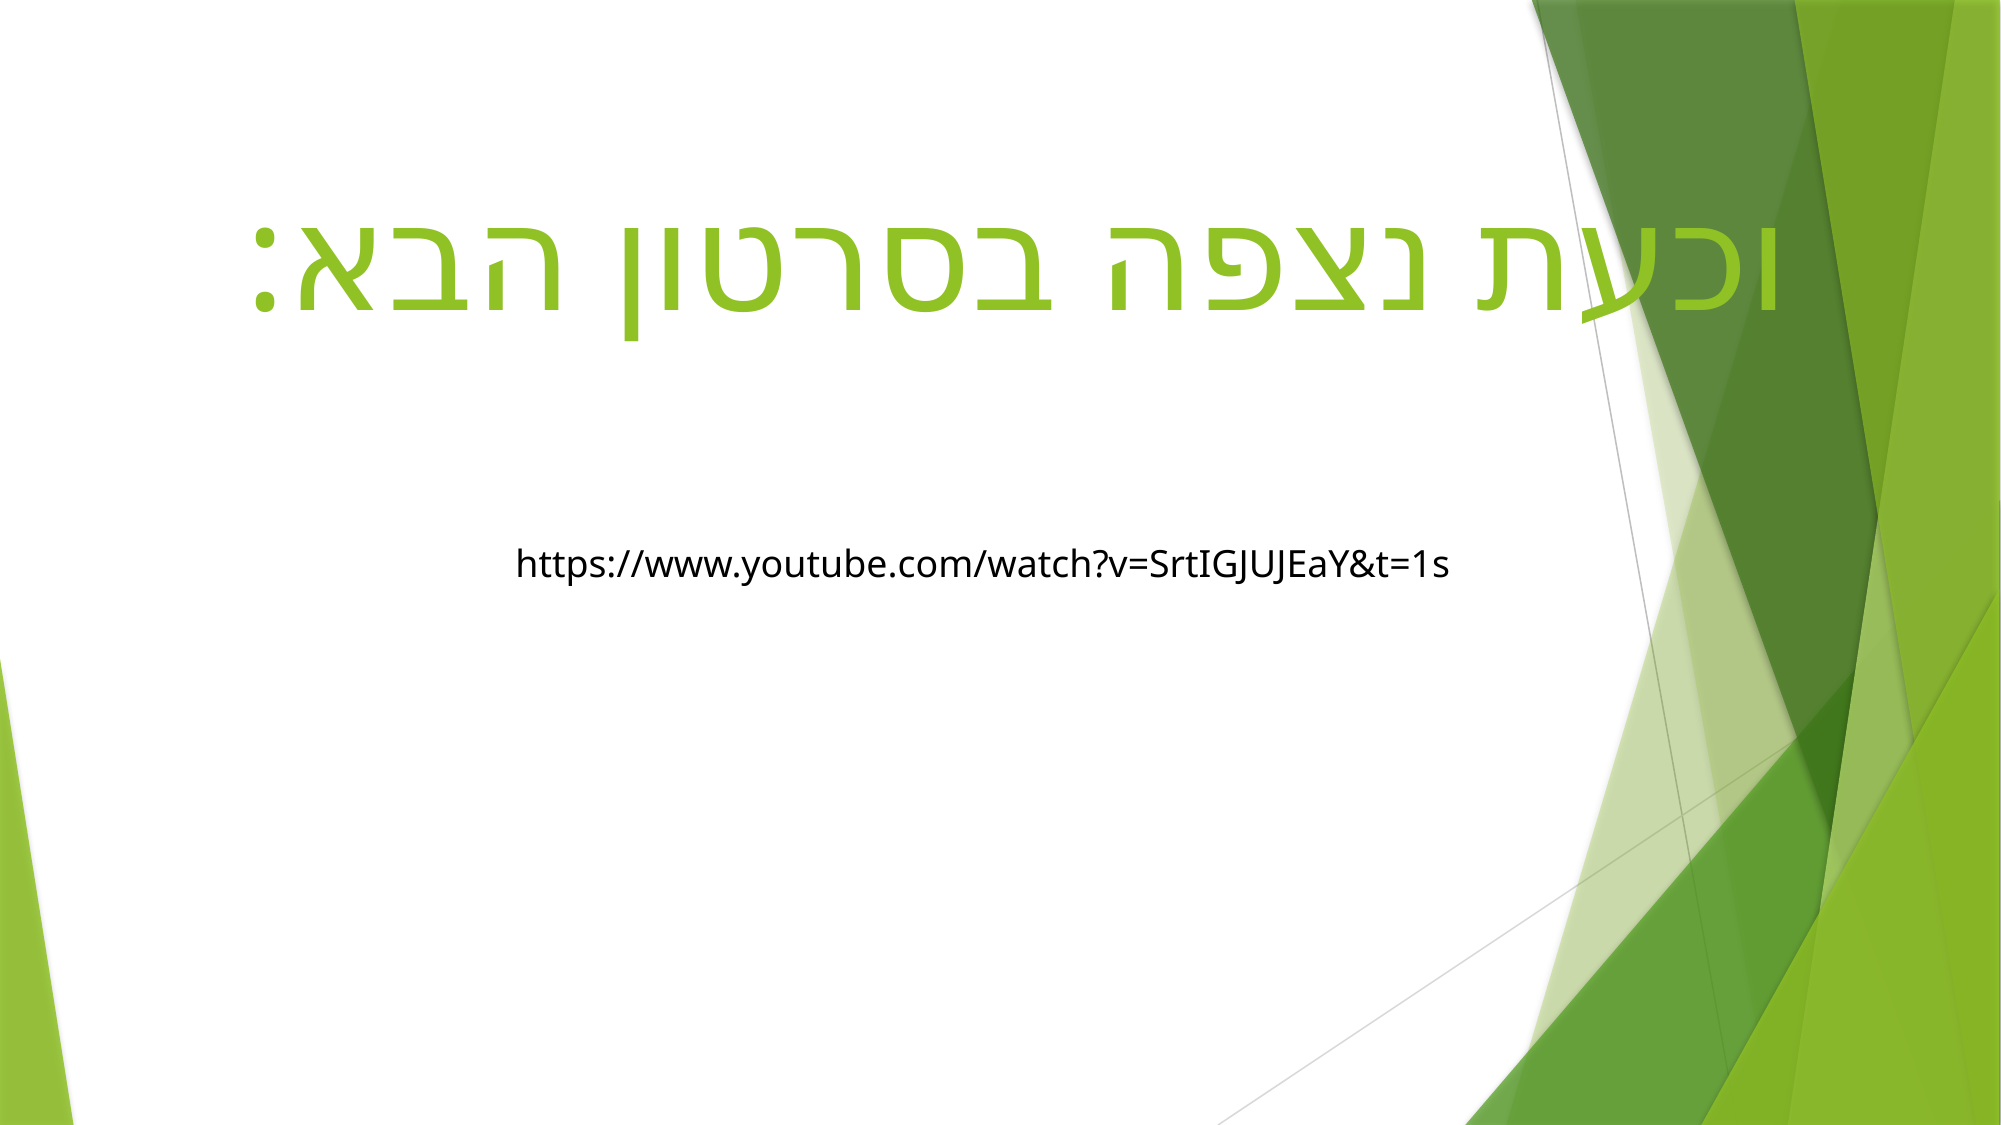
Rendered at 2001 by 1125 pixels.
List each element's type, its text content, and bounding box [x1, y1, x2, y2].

text_box https://www.youtube.com/watch?v=SrtIGJUJEaY&t=1s [500, 532, 1502, 592]
title וכעת נצפה בסרטון הבא: [228, 153, 1933, 586]
